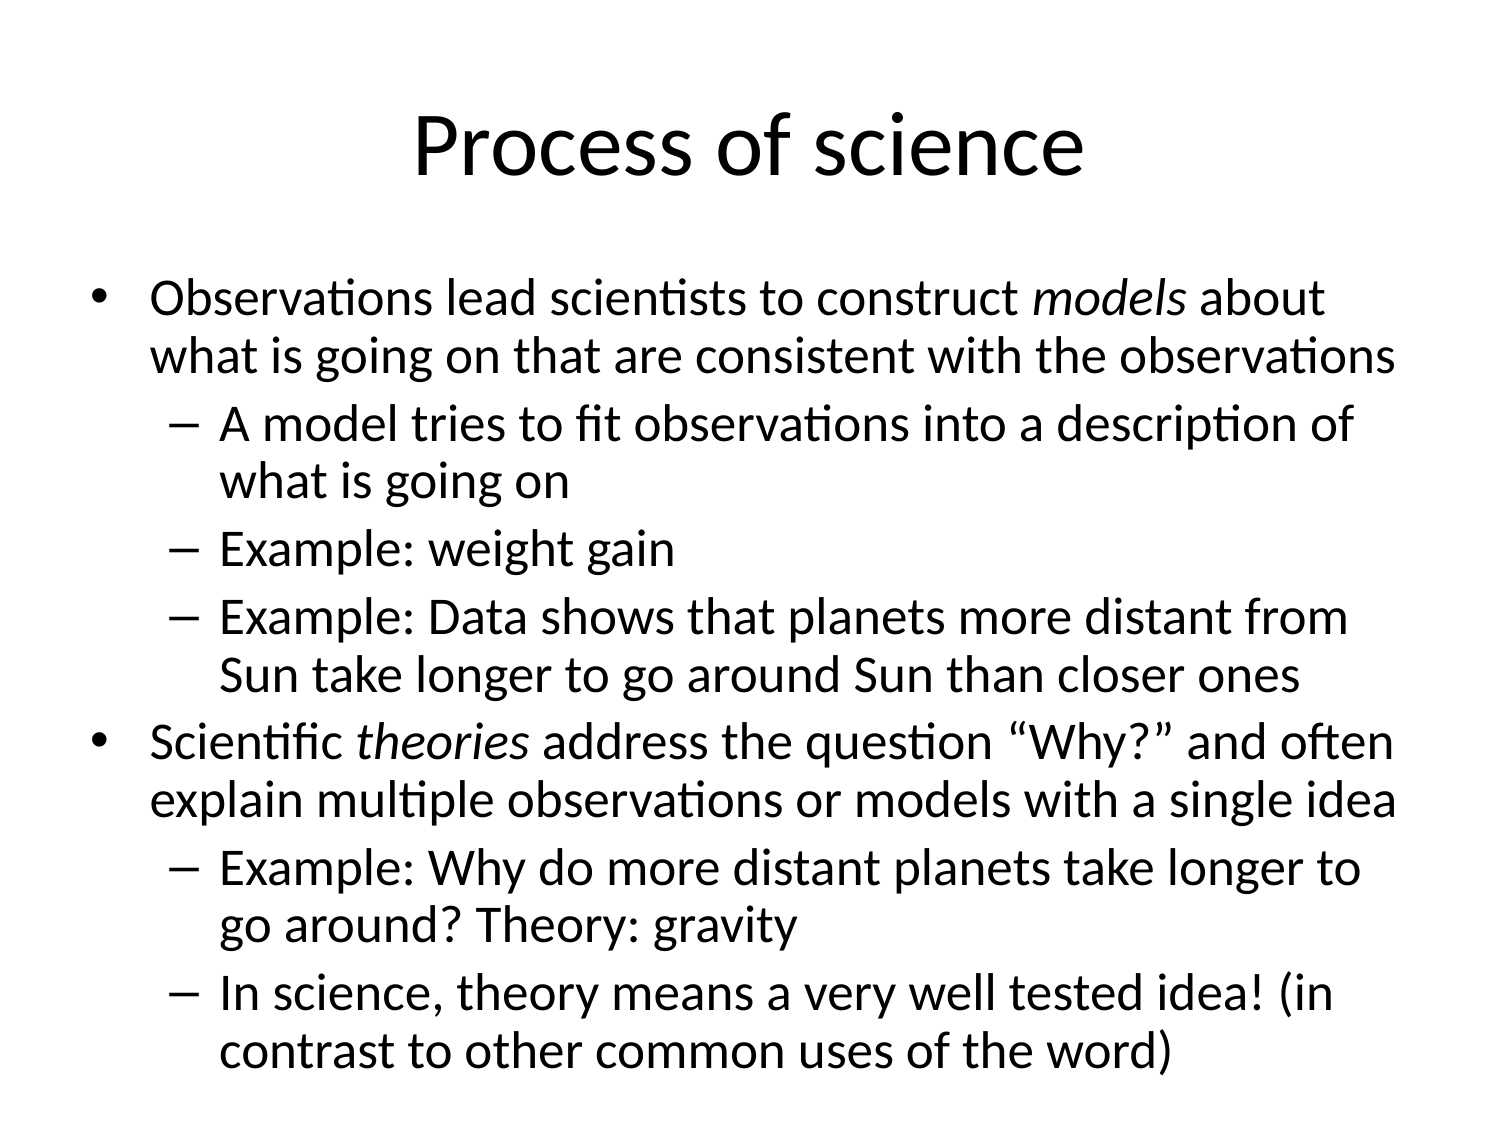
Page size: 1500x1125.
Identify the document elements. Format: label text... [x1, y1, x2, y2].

list Observations lead scientists to construct models about what is going on that are consistent with the observations A model tries to fit observations into a description of what is going on Example: weight gain Example: Data shows that planets more distant from Sun take longer to go around Sun than closer ones Scientific theories address the question “Why?” and often explain multiple observations or models with a single idea Example: Why do more distant planets take longer to go around? Theory: gravity In science, theory means a very well tested idea! (in contrast to other common uses of the word) [75, 262, 1425, 1125]
title Process of science [75, 45, 1425, 233]
